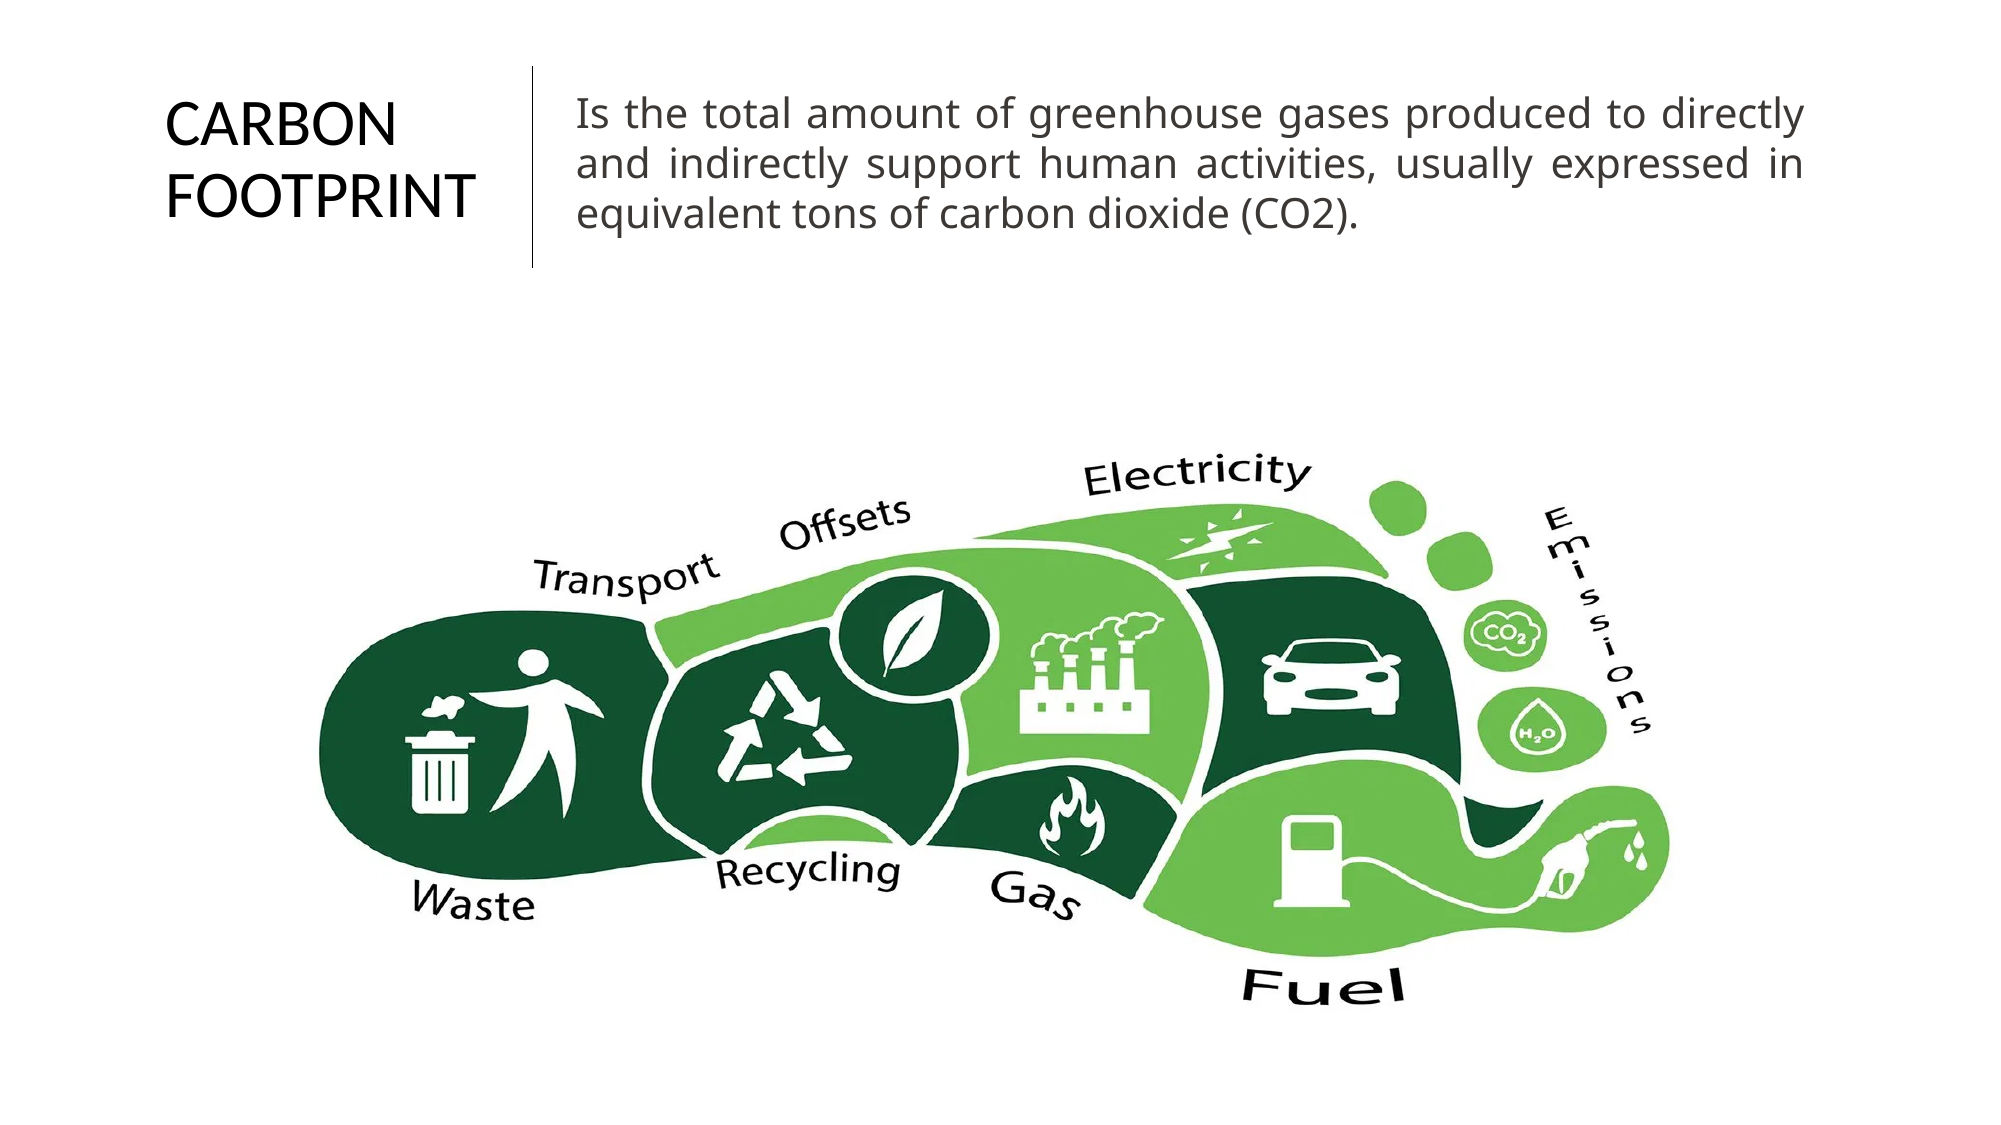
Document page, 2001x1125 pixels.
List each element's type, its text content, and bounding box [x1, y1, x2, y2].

picture [234, 359, 1766, 1125]
text_box CARBON FOOTPRINT [150, 80, 623, 298]
text_box Is the total amount of greenhouse gases produced to directly and indirectly support human activities, usually expressed in equivalent tons of carbon dioxide (CO2). [561, 79, 1820, 244]
